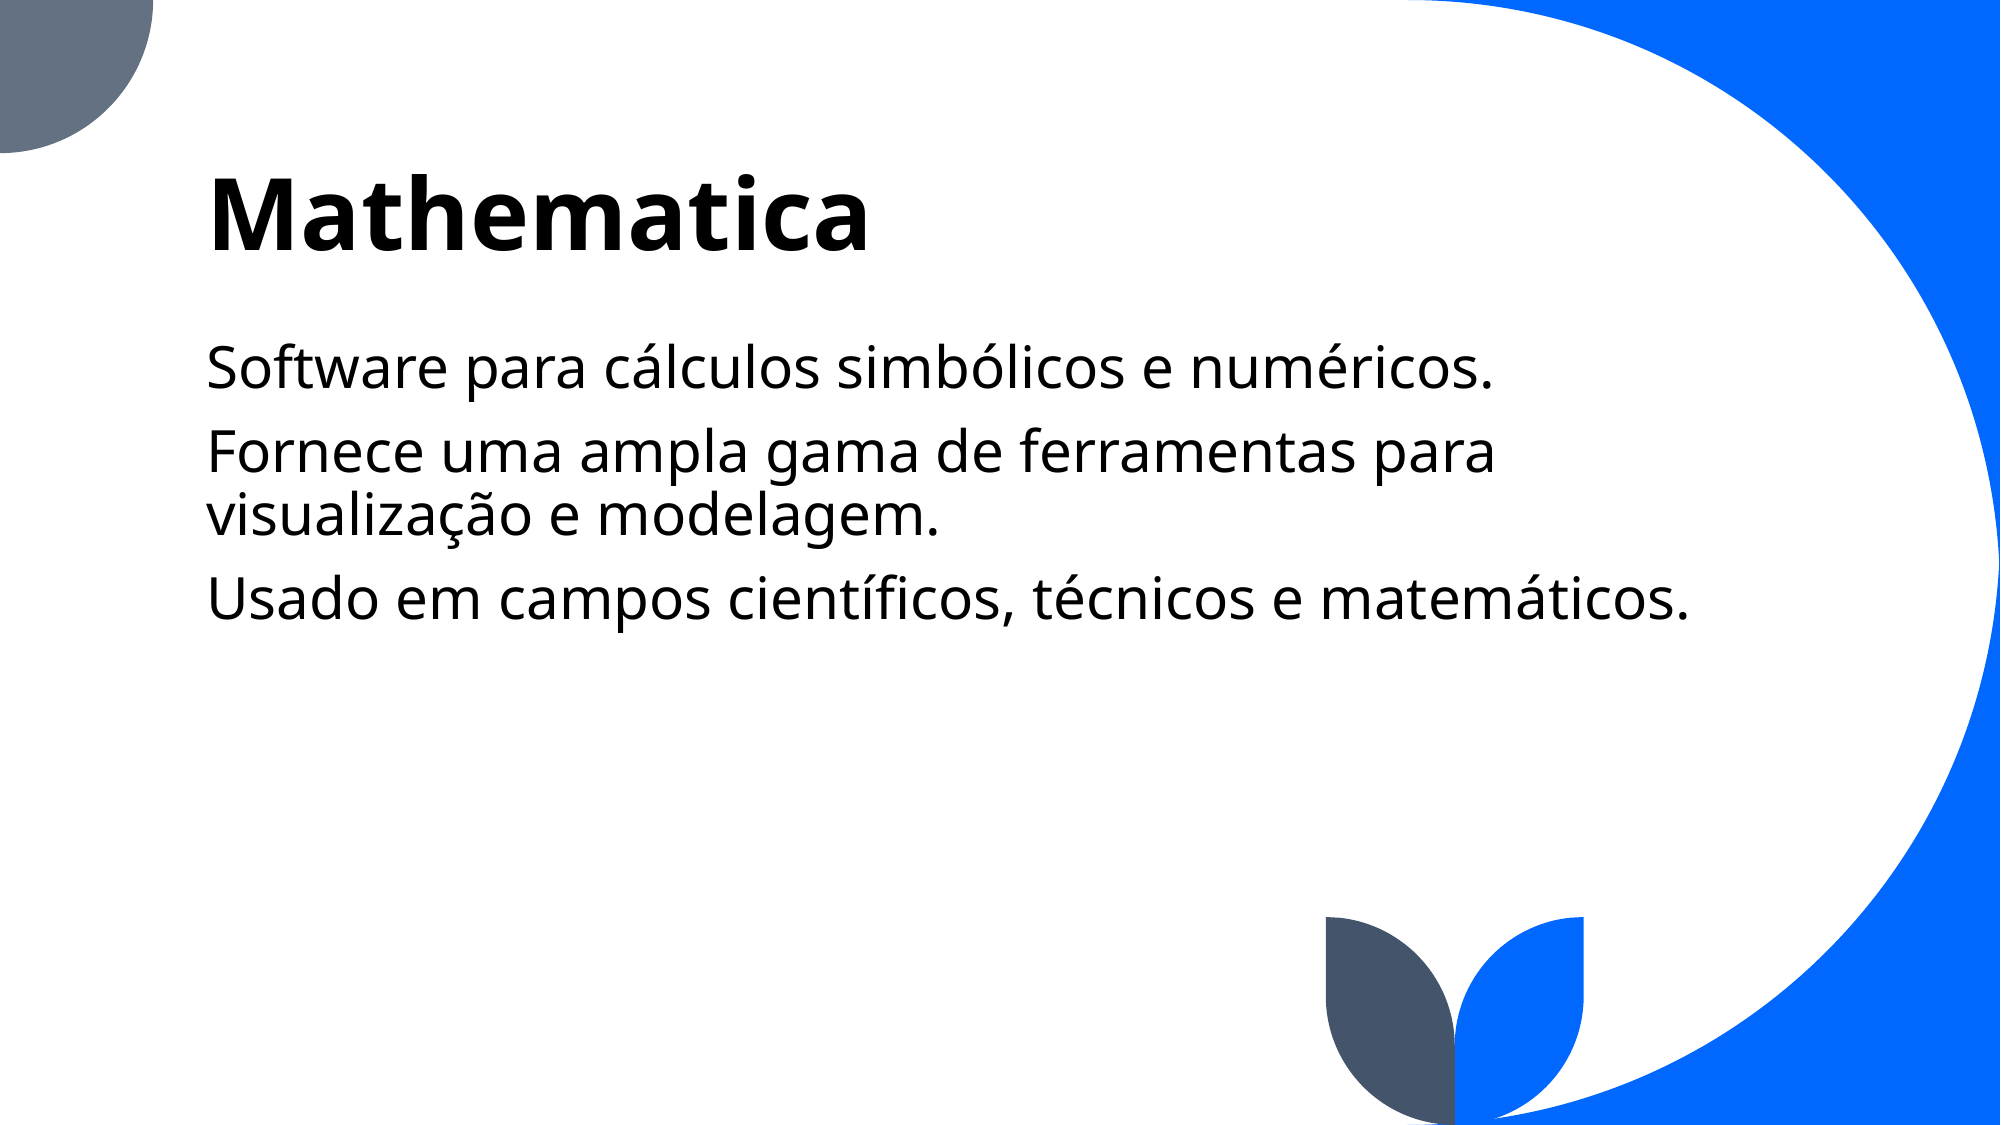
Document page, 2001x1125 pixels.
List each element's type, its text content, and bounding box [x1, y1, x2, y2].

title Mathematica [191, 62, 1796, 280]
list Software para cálculos simbólicos e numéricos. Fornece uma ampla gama de ferramentas para visualização e modelagem. Usado em campos científicos, técnicos e matemáticos. [191, 330, 1796, 884]
